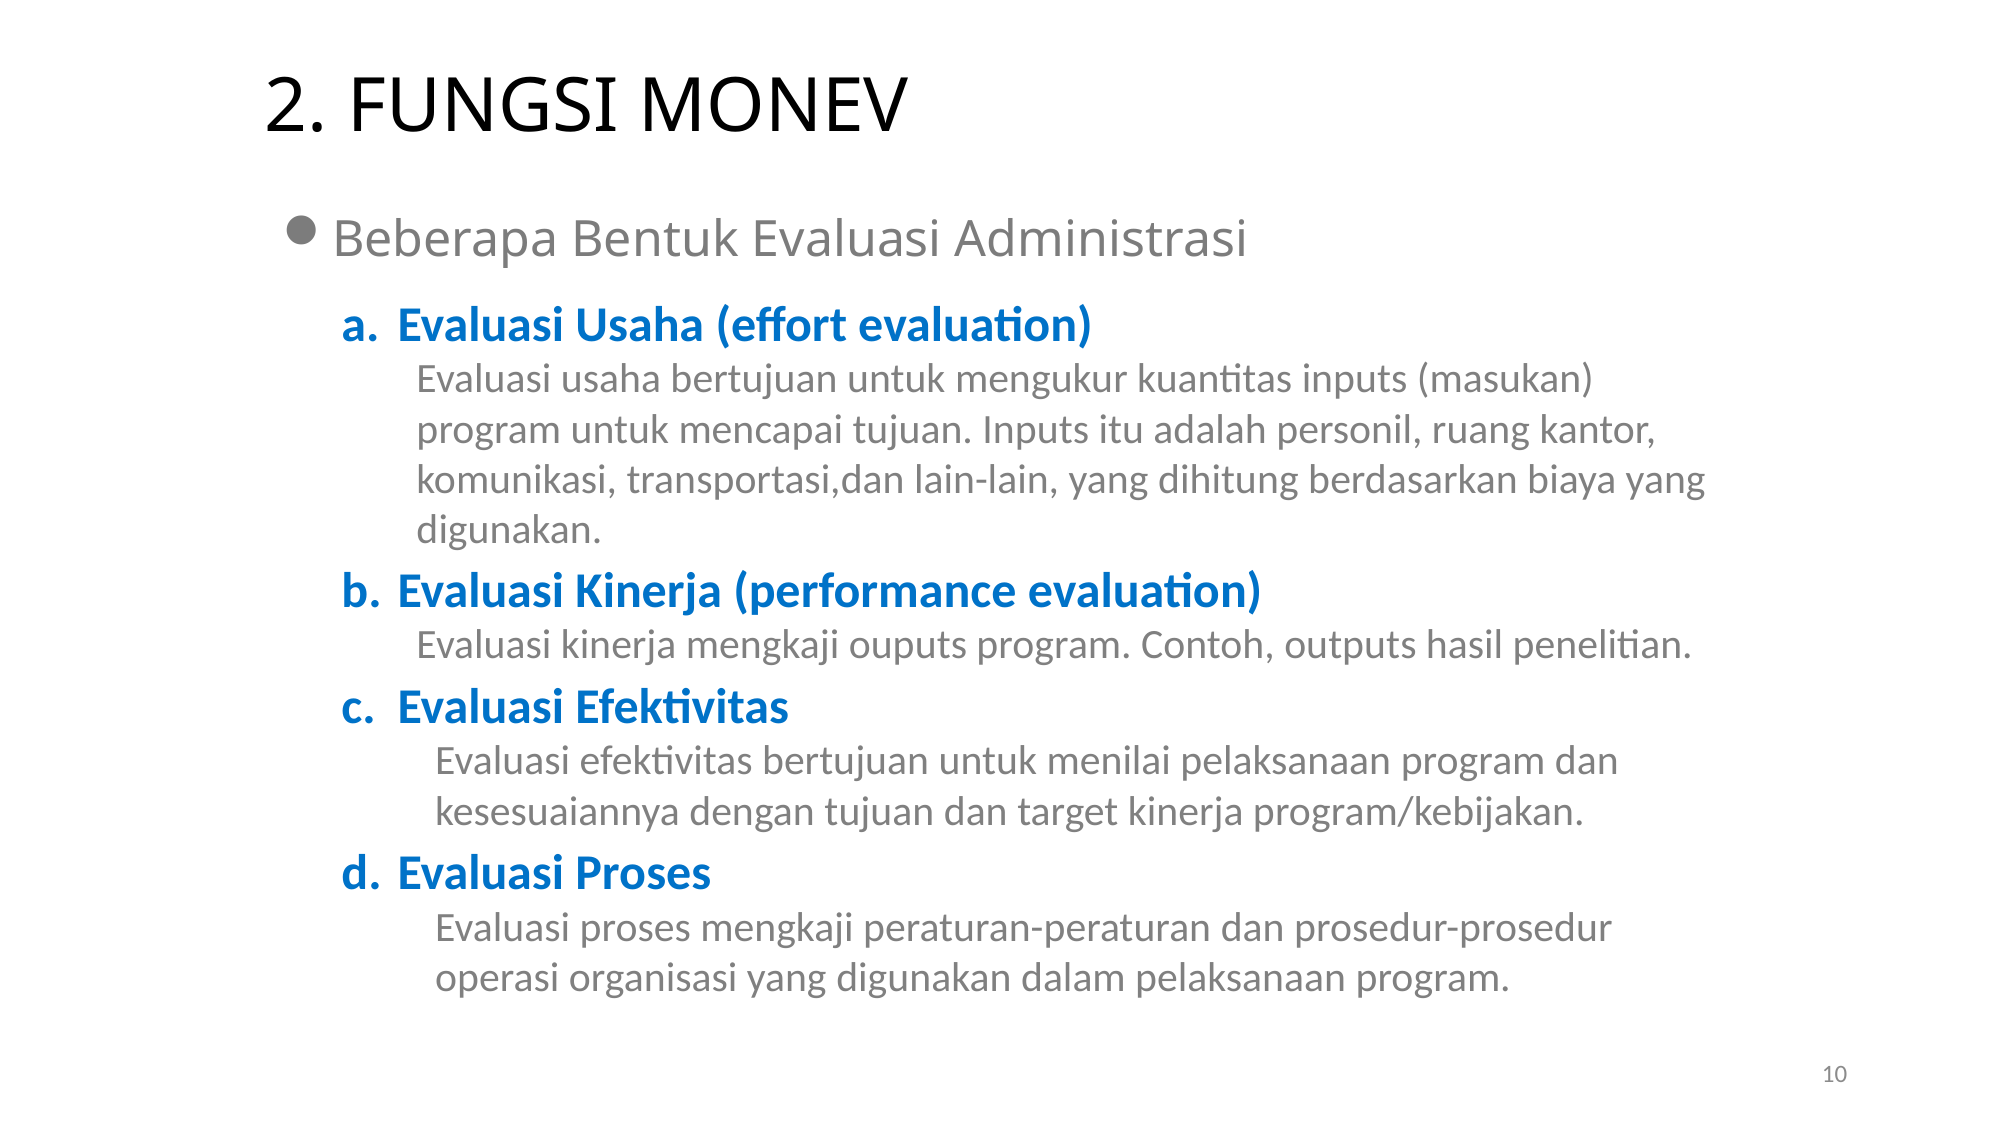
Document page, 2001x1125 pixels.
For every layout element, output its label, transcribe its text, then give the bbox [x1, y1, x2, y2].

text_box Beberapa Bentuk Evaluasi Administrasi [267, 184, 1638, 275]
title 2. Fungsi Monev [249, 42, 1754, 173]
slide_number 10 [1412, 1042, 1863, 1103]
text_box Evaluasi Usaha (effort evaluation) Evaluasi usaha bertujuan untuk mengukur kuantitas inputs (masukan) program untuk mencapai tujuan. Inputs itu adalah personil, ruang kantor, komunikasi, transportasi,dan lain-lain, yang dihitung berdasarkan biaya yang digunakan. Evaluasi Kinerja (performance evaluation) Evaluasi kinerja mengkaji ouputs program. Contoh, outputs hasil penelitian. Evaluasi Efektivitas Evaluasi efektivitas bertujuan untuk menilai pelaksanaan program dan kesesuaiannya dengan tujuan dan target kinerja program/kebijakan. Evaluasi Proses Evaluasi proses mengkaji peraturan-peraturan dan prosedur-prosedur operasi organisasi yang digunakan dalam pelaksanaan program. [326, 277, 1726, 1057]
